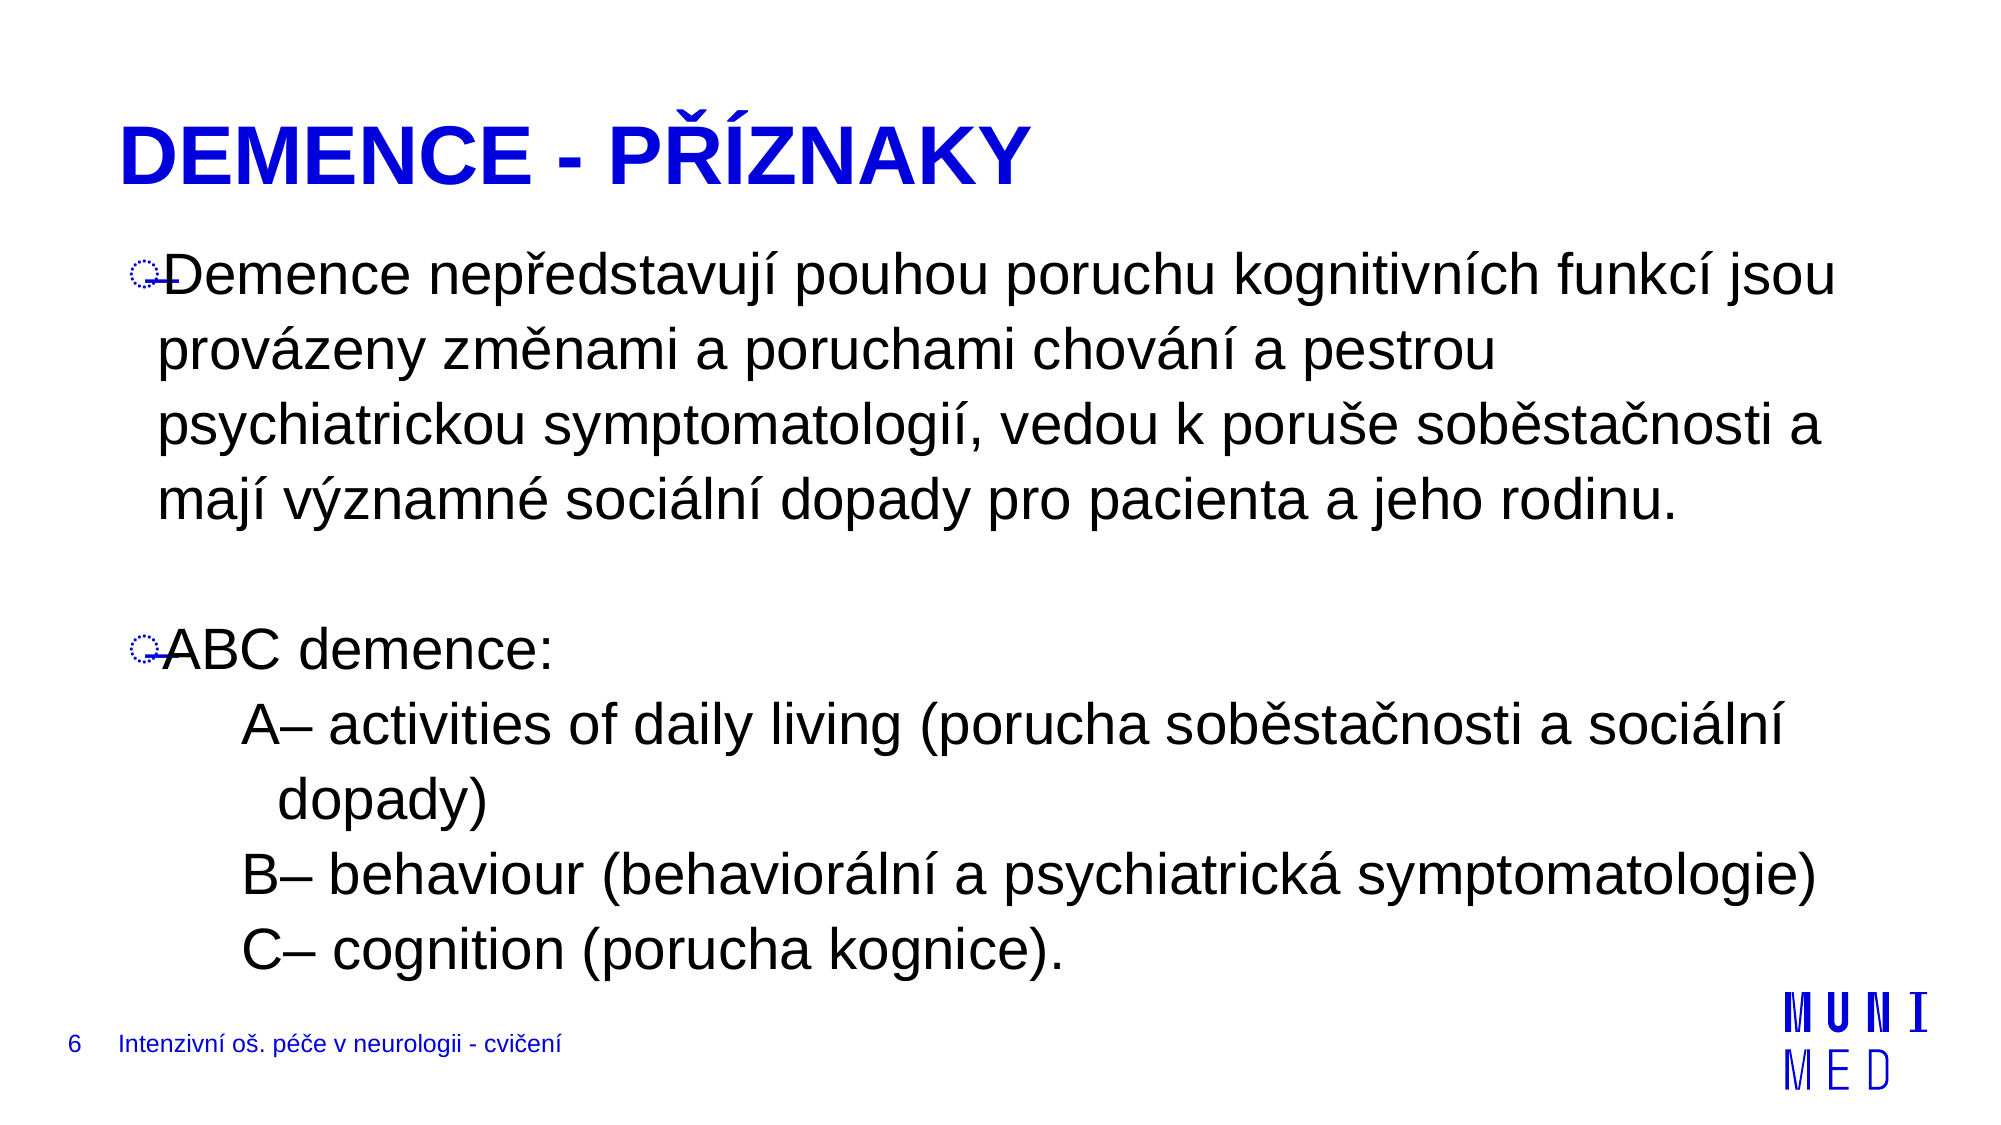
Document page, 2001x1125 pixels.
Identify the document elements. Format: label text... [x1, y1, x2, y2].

title DEMENCE - PŘÍZNAKY [118, 118, 1883, 193]
footer Intenzivní oš. péče v neurologii - cvičení [118, 1021, 1418, 1063]
list Demence nepředstavují pouhou poruchu kognitivních funkcí jsou provázeny změnami a poruchami chování a pestrou psychiatrickou symptomatologií, vedou k poruše soběstačnosti a mají významné sociální dopady pro pacienta a jeho rodinu. ABC demence: A– activities of daily living (porucha soběstačnosti a sociální dopady) B– behaviour (behaviorální a psychiatrická symptomatologie) C– cognition (porucha kognice). [115, 231, 1880, 911]
slide_number 6 [67, 1021, 110, 1063]
